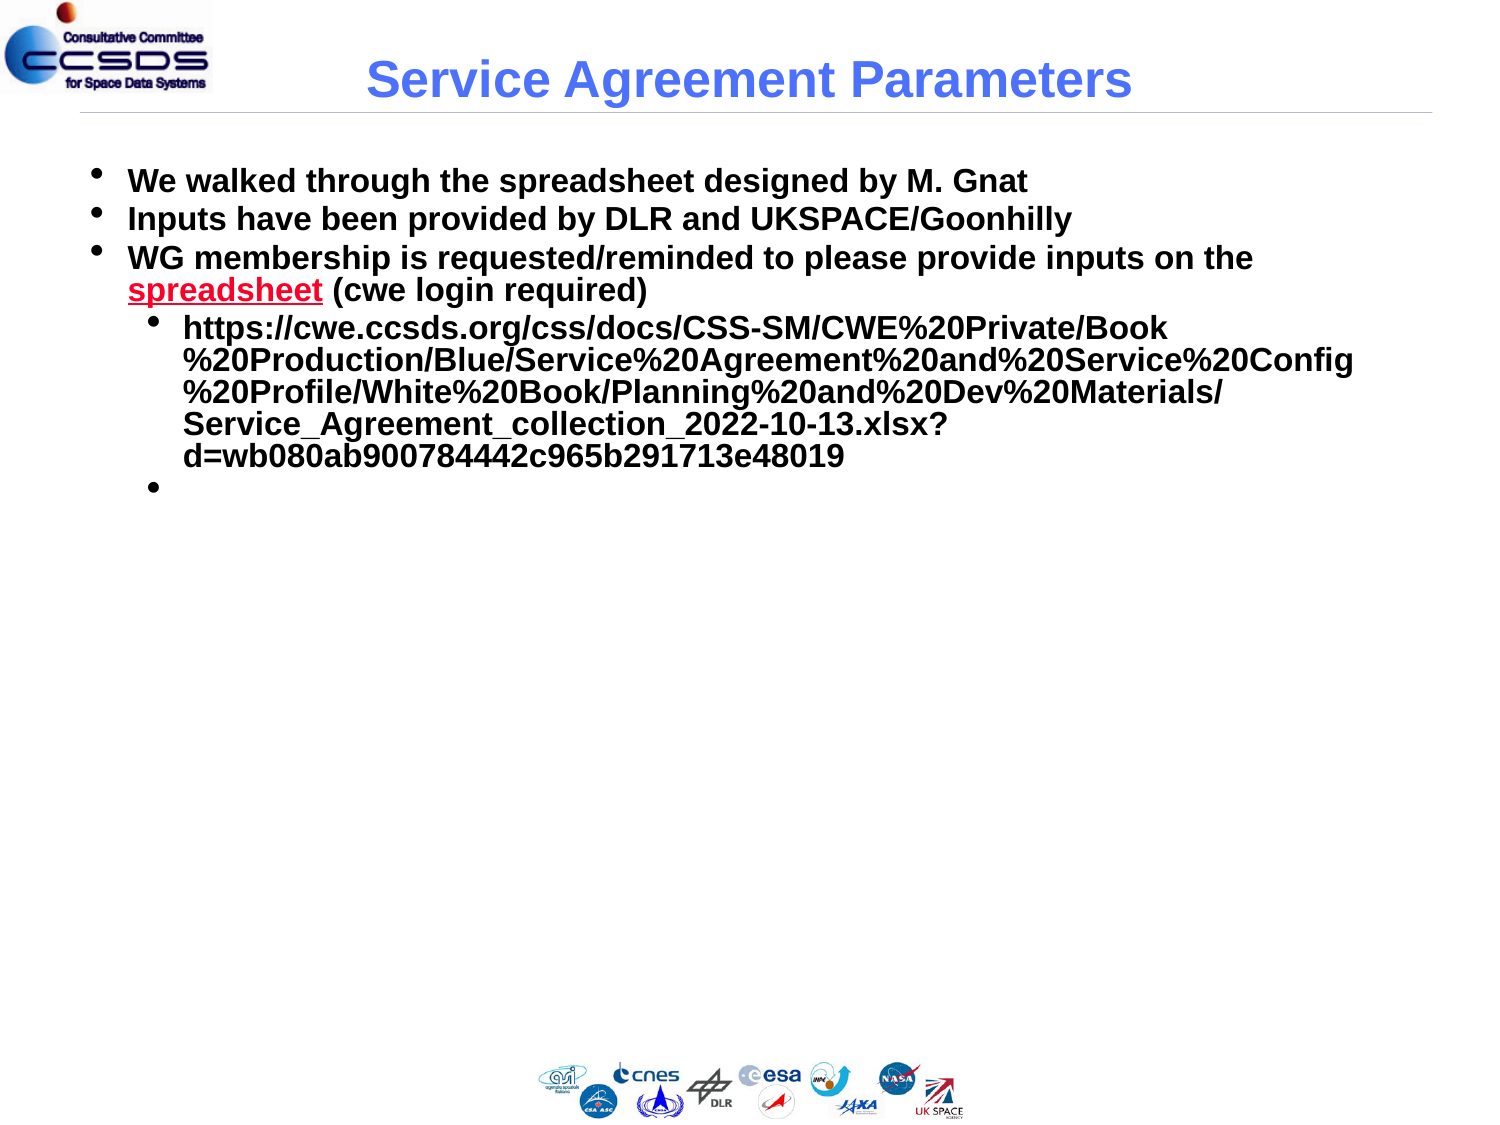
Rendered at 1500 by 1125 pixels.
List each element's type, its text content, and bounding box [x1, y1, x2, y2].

picture [0, 0, 213, 94]
picture [537, 1062, 963, 1119]
list We walked through the spreadsheet designed by M. Gnat Inputs have been provided by DLR and UKSPACE/Goonhilly WG membership is requested/reminded to please provide inputs on the spreadsheet (cwe login required) https://cwe.ccsds.org/css/docs/CSS-SM/CWE%20Private/Book%20Production/Blue/Service%20Agreement%20and%20Service%20Config%20Profile/White%20Book/Planning%20and%20Dev%20Materials/Service_Agreement_collection_2022-10-13.xlsx?d=wb080ab900784442c965b291713e48019 [75, 159, 1425, 1005]
title Service Agreement Parameters [75, 45, 1425, 128]
